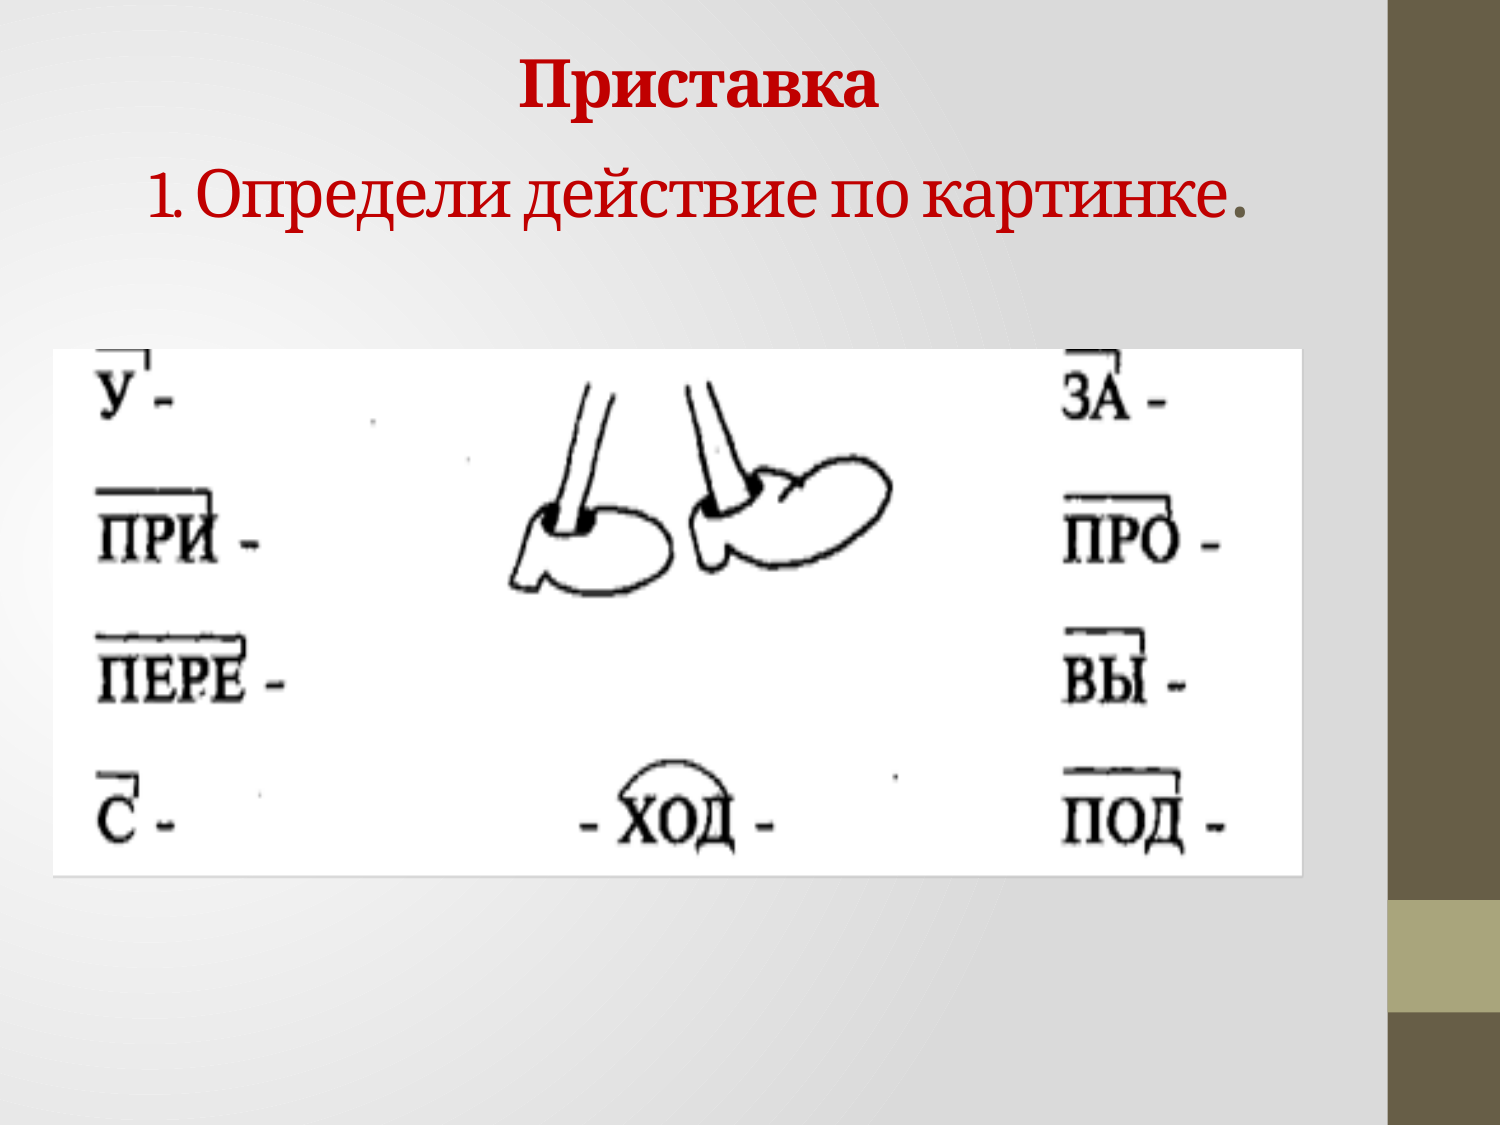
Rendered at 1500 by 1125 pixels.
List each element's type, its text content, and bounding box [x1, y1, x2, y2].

title Приставка 1. Определи действие по картинке. [75, 45, 1325, 233]
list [52, 349, 1306, 882]
